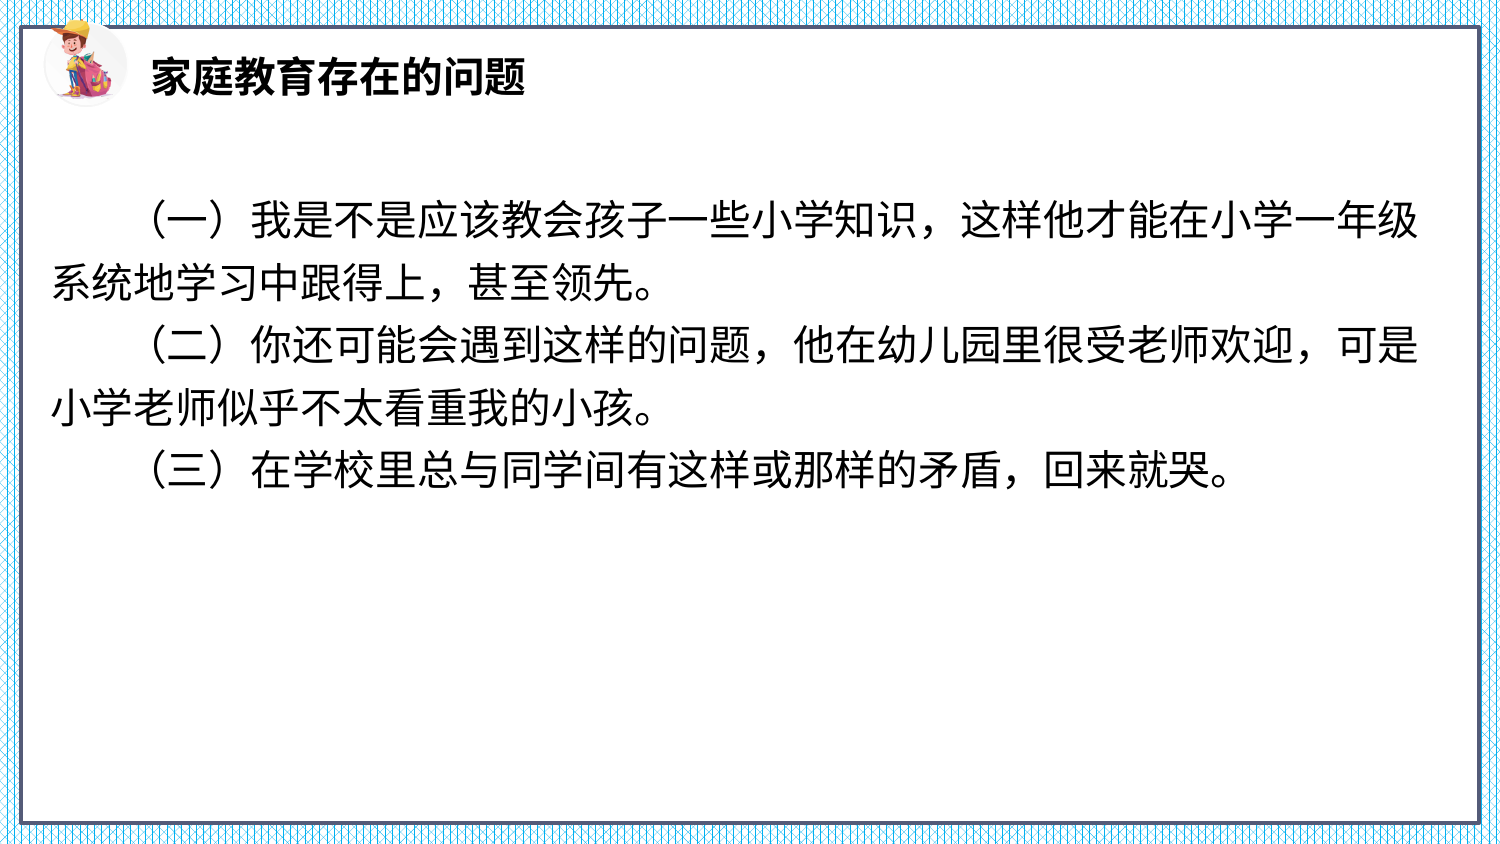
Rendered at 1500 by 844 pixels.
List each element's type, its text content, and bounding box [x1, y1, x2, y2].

picture [1483, 83, 1488, 91]
picture [1382, 825, 1386, 842]
picture [1098, 6, 1103, 14]
picture [1345, 825, 1350, 837]
picture [1258, 0, 1263, 25]
picture [241, 825, 246, 844]
picture [982, 825, 987, 844]
picture [1295, 0, 1299, 25]
picture [714, 0, 718, 20]
picture [1483, 504, 1488, 512]
picture [1483, 402, 1488, 410]
picture [1483, 669, 1488, 677]
picture [1483, 289, 1488, 297]
picture [699, 0, 703, 18]
picture [1033, 0, 1037, 25]
picture [1454, 825, 1459, 844]
picture [0, 0, 6, 844]
picture [1483, 648, 1488, 656]
picture [1483, 1, 1488, 9]
picture [1483, 515, 1488, 523]
picture [786, 825, 790, 842]
picture [1069, 0, 1074, 25]
picture [597, 833, 602, 842]
picture [1454, 0, 1459, 25]
picture [714, 825, 718, 842]
picture [517, 833, 522, 841]
picture [1280, 825, 1284, 837]
picture [1483, 330, 1488, 338]
picture [1483, 535, 1488, 543]
picture [1483, 474, 1488, 482]
picture [1483, 21, 1488, 30]
picture [1483, 720, 1488, 728]
picture [1157, 5, 1161, 15]
picture [764, 1, 769, 9]
picture [488, 0, 493, 18]
picture [329, 825, 333, 844]
picture [873, 825, 878, 844]
picture [1331, 0, 1335, 25]
picture [1483, 556, 1488, 564]
picture [1483, 617, 1488, 625]
picture [786, 0, 790, 20]
picture [931, 6, 936, 15]
picture [154, 0, 158, 15]
picture [1483, 258, 1488, 266]
picture [1425, 828, 1430, 836]
picture [1069, 825, 1074, 844]
picture [1258, 825, 1263, 844]
text_box （一）我是不是应该教会孩子一些小学知识，这样他才能在小学一年级系统地学习中跟得上，甚至领先。 （二）你还可能会遇到这样的问题，他在幼儿园里很受老师欢迎，可是小学老师似乎不太看重我的小孩。 （三）在学校里总与同学间有这样或那样的矛盾，回来就哭。 [35, 174, 1454, 502]
picture [227, 0, 231, 10]
picture [648, 0, 652, 18]
picture [1345, 0, 1350, 15]
picture [1483, 741, 1488, 749]
picture [612, 825, 616, 844]
picture [1418, 825, 1422, 837]
picture [452, 825, 456, 837]
picture [437, 825, 442, 844]
picture [82, 827, 86, 837]
picture [1491, 41, 1495, 51]
picture [1483, 658, 1488, 667]
picture [1483, 761, 1488, 769]
picture [1483, 792, 1488, 800]
picture [750, 825, 754, 837]
picture [31, 0, 35, 25]
picture [517, 1, 522, 9]
picture [350, 825, 355, 842]
picture [365, 825, 369, 844]
picture [1483, 52, 1488, 60]
picture [1483, 340, 1488, 348]
picture [1483, 587, 1488, 595]
picture [329, 0, 333, 18]
picture [1483, 802, 1488, 810]
picture [82, 5, 86, 15]
picture [1483, 371, 1488, 379]
picture [365, 0, 369, 18]
picture [1483, 453, 1488, 461]
picture [612, 0, 616, 18]
picture [735, 0, 740, 25]
picture [350, 0, 355, 18]
picture [844, 1, 849, 9]
picture [1483, 638, 1488, 646]
picture [263, 5, 267, 15]
picture [1483, 710, 1488, 718]
picture [1316, 0, 1321, 20]
picture [67, 0, 71, 18]
picture [1483, 700, 1488, 708]
picture [1483, 247, 1488, 256]
picture [663, 825, 667, 844]
picture [1483, 597, 1488, 605]
picture [902, 828, 907, 836]
picture [241, 0, 246, 18]
picture [103, 0, 108, 18]
picture [212, 828, 217, 836]
picture [648, 825, 652, 842]
picture [1178, 6, 1183, 14]
picture [699, 825, 703, 844]
picture [16, 0, 20, 25]
picture [1483, 237, 1488, 245]
picture [437, 0, 442, 18]
picture [1483, 566, 1488, 574]
picture [764, 833, 769, 842]
picture [1178, 16, 1183, 24]
picture [1483, 443, 1488, 451]
picture [931, 16, 936, 25]
picture [1483, 42, 1488, 50]
picture [1483, 484, 1488, 492]
picture [1483, 422, 1488, 430]
picture [299, 0, 304, 9]
picture [191, 5, 195, 15]
picture [684, 0, 689, 18]
picture [1483, 62, 1488, 71]
picture [1011, 825, 1016, 842]
picture [488, 825, 493, 844]
picture [1483, 813, 1488, 821]
picture [626, 825, 631, 844]
picture [1280, 0, 1284, 25]
picture [910, 0, 914, 25]
picture [118, 0, 122, 18]
picture [1207, 0, 1212, 25]
picture [1483, 360, 1488, 369]
picture [314, 825, 318, 844]
picture [1483, 391, 1488, 399]
picture [161, 828, 166, 836]
picture [1483, 155, 1488, 163]
picture [1483, 134, 1488, 143]
picture [910, 825, 914, 844]
picture [183, 828, 188, 836]
picture [1483, 32, 1488, 40]
picture [1120, 825, 1125, 844]
picture [67, 825, 71, 844]
picture [103, 825, 108, 844]
picture [1483, 494, 1488, 502]
picture [859, 5, 863, 15]
picture [997, 0, 1001, 25]
picture [1483, 545, 1488, 554]
picture [1483, 730, 1488, 739]
picture [1483, 679, 1488, 687]
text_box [43, 18, 707, 108]
picture [1491, 339, 1495, 349]
picture [1483, 833, 1488, 841]
picture [663, 0, 667, 18]
picture [154, 825, 158, 837]
picture [1483, 823, 1488, 831]
picture [575, 825, 580, 844]
picture [1048, 825, 1052, 837]
picture [1207, 825, 1212, 844]
picture [1483, 11, 1488, 19]
picture [452, 0, 456, 15]
picture [1178, 828, 1183, 836]
picture [1483, 145, 1488, 153]
picture [299, 833, 304, 842]
picture [1483, 782, 1488, 790]
picture [31, 825, 35, 844]
picture [597, 0, 602, 9]
picture [960, 825, 965, 844]
picture [1483, 196, 1488, 204]
picture [1483, 93, 1488, 101]
picture [212, 6, 217, 14]
picture [161, 6, 166, 14]
picture [1483, 689, 1488, 697]
picture [764, 11, 769, 20]
picture [1425, 6, 1430, 14]
picture [1098, 16, 1103, 25]
picture [931, 828, 936, 837]
picture [1483, 206, 1488, 214]
picture [16, 822, 20, 844]
picture [459, 6, 464, 14]
picture [1229, 6, 1234, 15]
picture [684, 825, 689, 844]
picture [1345, 16, 1350, 25]
picture [1483, 628, 1488, 636]
picture [946, 0, 950, 20]
picture [946, 825, 950, 842]
picture [546, 833, 551, 841]
picture [1483, 309, 1488, 317]
picture [1483, 278, 1488, 286]
picture [191, 827, 195, 837]
picture [1483, 772, 1488, 780]
picture [1011, 0, 1016, 20]
picture [1229, 16, 1234, 25]
picture [278, 0, 282, 18]
picture [902, 6, 907, 14]
picture [1244, 825, 1248, 842]
picture [1483, 576, 1488, 584]
picture [546, 1, 551, 9]
picture [45, 0, 50, 10]
picture [525, 0, 529, 10]
picture [1331, 825, 1335, 844]
picture [401, 825, 405, 844]
picture [1149, 828, 1154, 836]
picture [1483, 350, 1488, 358]
picture [379, 827, 384, 837]
picture [1084, 825, 1088, 842]
picture [793, 833, 798, 841]
picture [278, 825, 282, 842]
picture [873, 0, 878, 25]
picture [1483, 432, 1488, 441]
picture [1483, 176, 1488, 184]
picture [132, 828, 137, 836]
picture [1396, 6, 1401, 14]
picture [793, 1, 798, 9]
picture [132, 6, 137, 14]
picture [1149, 6, 1154, 14]
picture [1483, 412, 1488, 420]
picture [1295, 825, 1299, 844]
picture [1396, 16, 1401, 25]
picture [1483, 104, 1488, 112]
picture [1483, 463, 1488, 471]
picture [1396, 828, 1401, 836]
picture [997, 825, 1001, 844]
picture [1483, 319, 1488, 328]
picture [626, 0, 631, 18]
picture [1149, 16, 1154, 24]
picture [1367, 825, 1372, 844]
picture [822, 0, 827, 25]
picture [1098, 828, 1103, 836]
picture [822, 825, 827, 844]
picture [1120, 0, 1125, 25]
picture [1483, 165, 1488, 173]
picture [575, 0, 580, 18]
picture [1483, 227, 1488, 235]
picture [1244, 0, 1248, 20]
picture [1048, 0, 1052, 15]
picture [844, 11, 849, 19]
picture [1418, 0, 1422, 25]
picture [379, 5, 384, 15]
picture [1033, 825, 1037, 844]
picture [1483, 124, 1488, 132]
picture [561, 5, 565, 15]
picture [750, 0, 754, 15]
picture [416, 0, 420, 18]
picture [183, 6, 188, 14]
picture [314, 0, 318, 18]
picture [1483, 607, 1488, 615]
picture [793, 11, 798, 19]
picture [1483, 268, 1488, 276]
picture [982, 0, 987, 25]
picture [45, 833, 50, 842]
picture [960, 0, 965, 25]
picture [459, 828, 464, 836]
picture [1483, 114, 1488, 122]
picture [1382, 0, 1386, 20]
picture [1084, 0, 1088, 20]
picture [1483, 381, 1488, 389]
picture [1483, 217, 1488, 225]
picture [1316, 825, 1321, 842]
picture [1483, 299, 1488, 307]
picture [735, 825, 740, 844]
picture [1483, 751, 1488, 759]
picture [1229, 828, 1234, 837]
picture [1483, 186, 1488, 194]
picture [1367, 0, 1372, 25]
picture [401, 0, 405, 18]
picture [1483, 73, 1488, 81]
picture [844, 833, 849, 841]
picture [1483, 525, 1488, 533]
